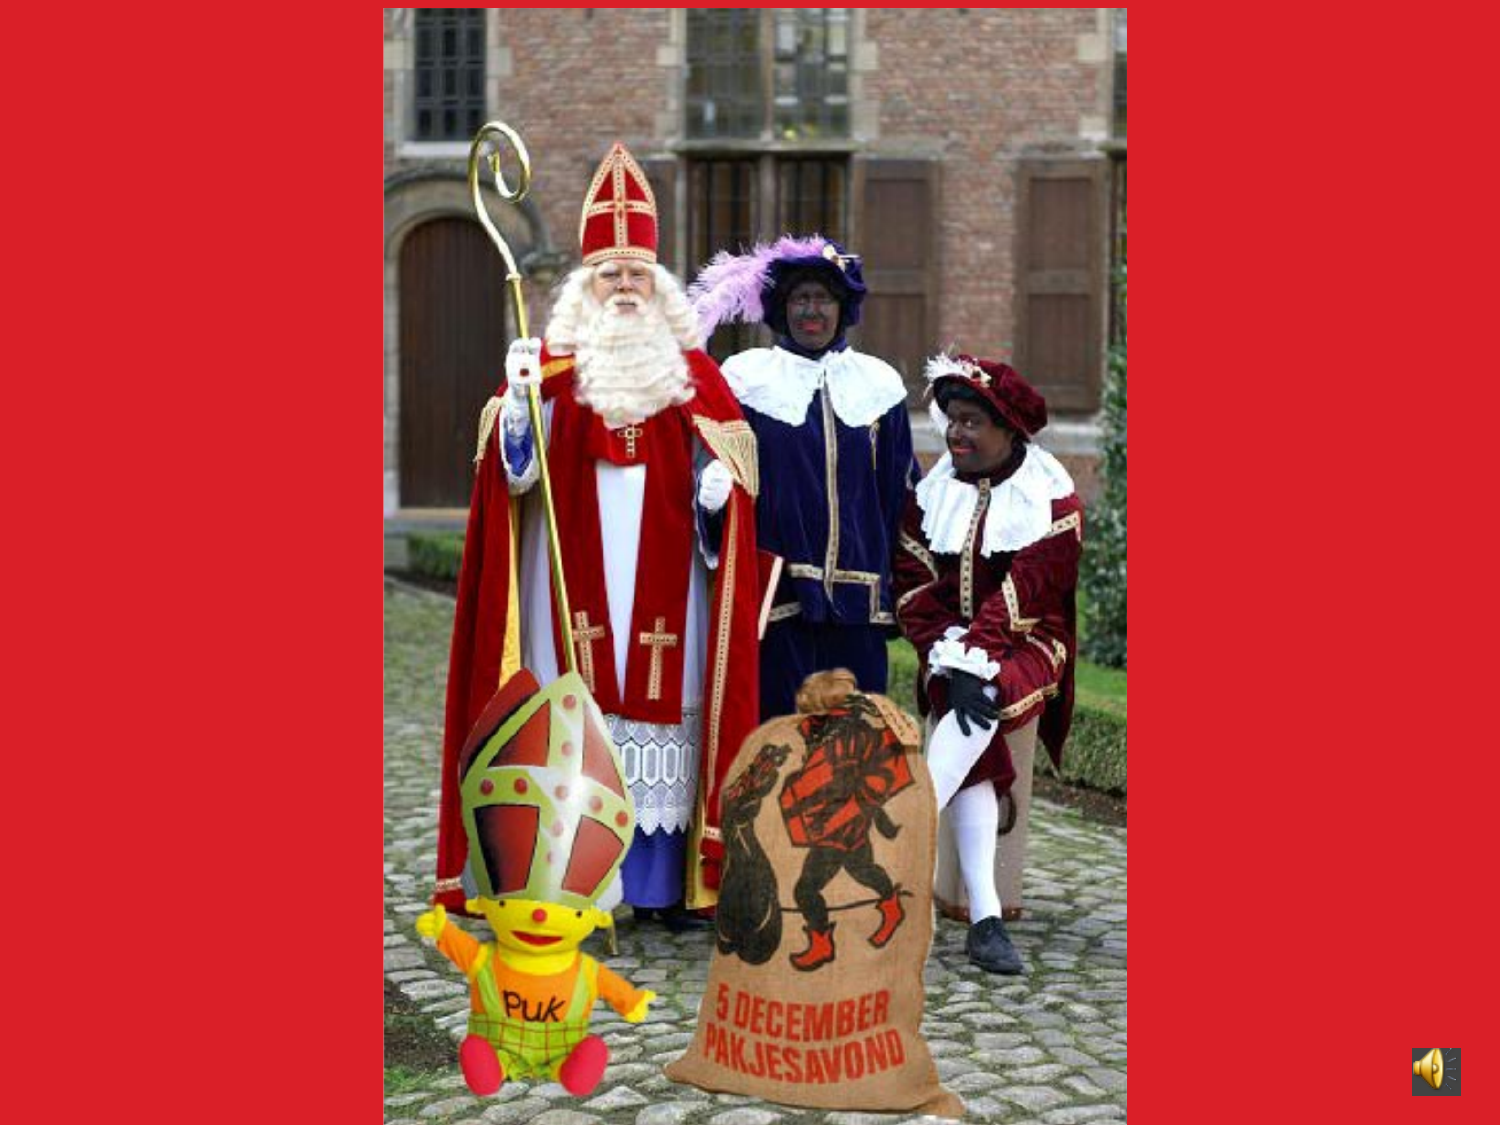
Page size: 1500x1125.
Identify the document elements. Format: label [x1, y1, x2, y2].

list [195, 194, 1315, 938]
picture [1411, 1046, 1462, 1098]
picture [385, 938, 1127, 1125]
picture [385, 9, 1127, 194]
